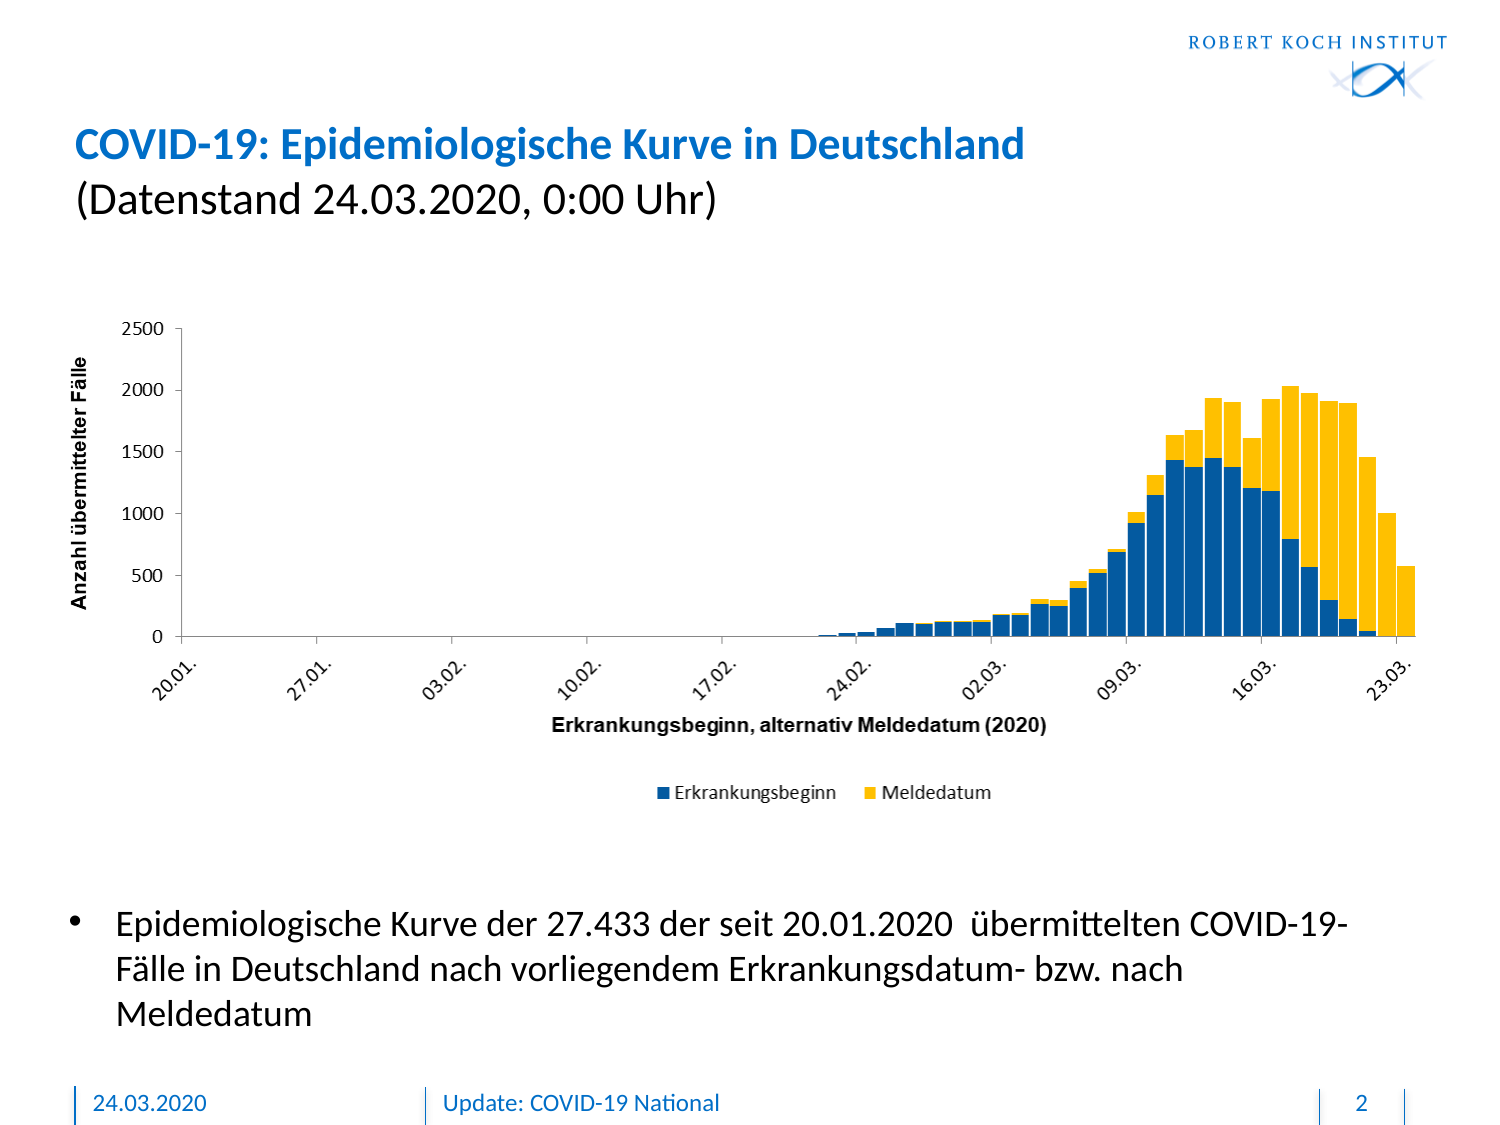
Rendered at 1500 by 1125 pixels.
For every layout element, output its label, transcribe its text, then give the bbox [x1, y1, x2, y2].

title COVID-19: Epidemiologische Kurve in Deutschland (Datenstand 24.03.2020, 0:00 Uhr) [75, 113, 1403, 225]
footer Update: COVID-19 National [442, 1086, 1293, 1119]
picture [61, 300, 1439, 826]
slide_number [92, 1086, 398, 1119]
text_box Epidemiologische Kurve der 27.433 der seit 20.01.2020 übermittelten COVID-19-Fälle in Deutschland nach vorliegendem Erkrankungsdatum- bzw. nach Meldedatum [53, 891, 1399, 1041]
slide_number 2 [1321, 1086, 1403, 1119]
picture [1182, 29, 1454, 109]
